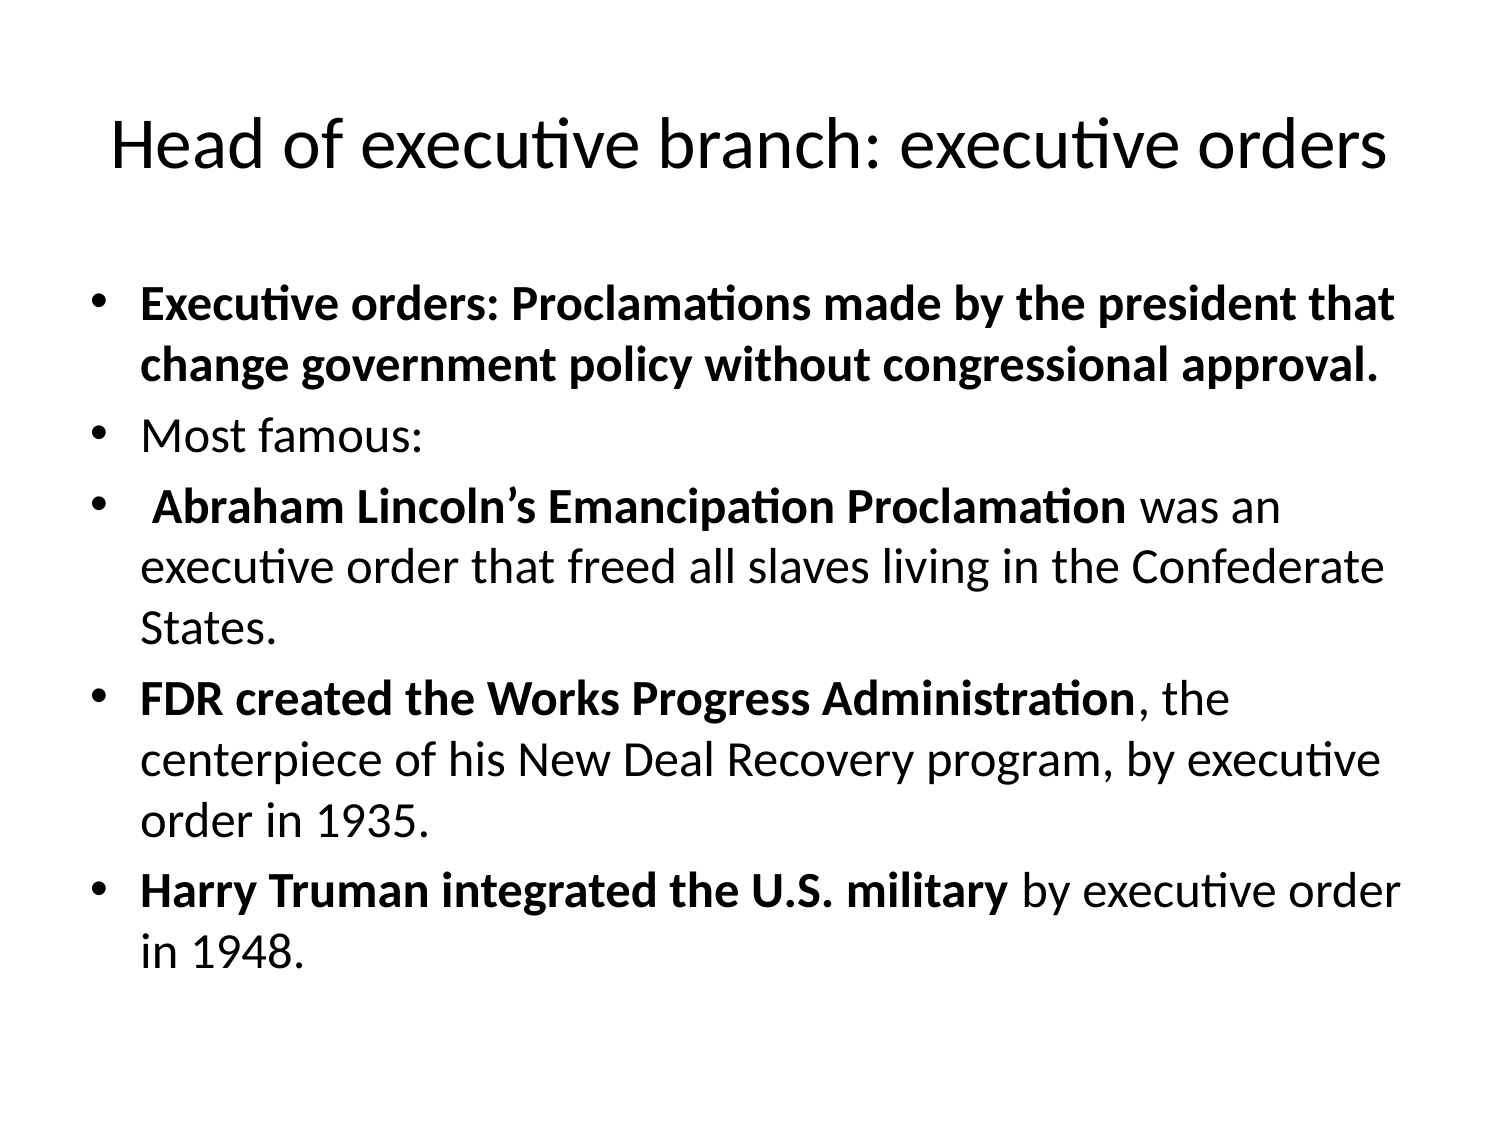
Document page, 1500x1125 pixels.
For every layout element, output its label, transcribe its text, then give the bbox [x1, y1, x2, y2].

list Executive orders: Proclamations made by the president that change government policy without congressional approval. Most famous: Abraham Lincoln’s Emancipation Proclamation was an executive order that freed all slaves living in the Confederate States. FDR created the Works Progress Administration, the centerpiece of his New Deal Recovery program, by executive order in 1935. Harry Truman integrated the U.S. military by executive order in 1948. [75, 262, 1425, 1005]
title Head of executive branch: executive orders [75, 45, 1425, 233]
